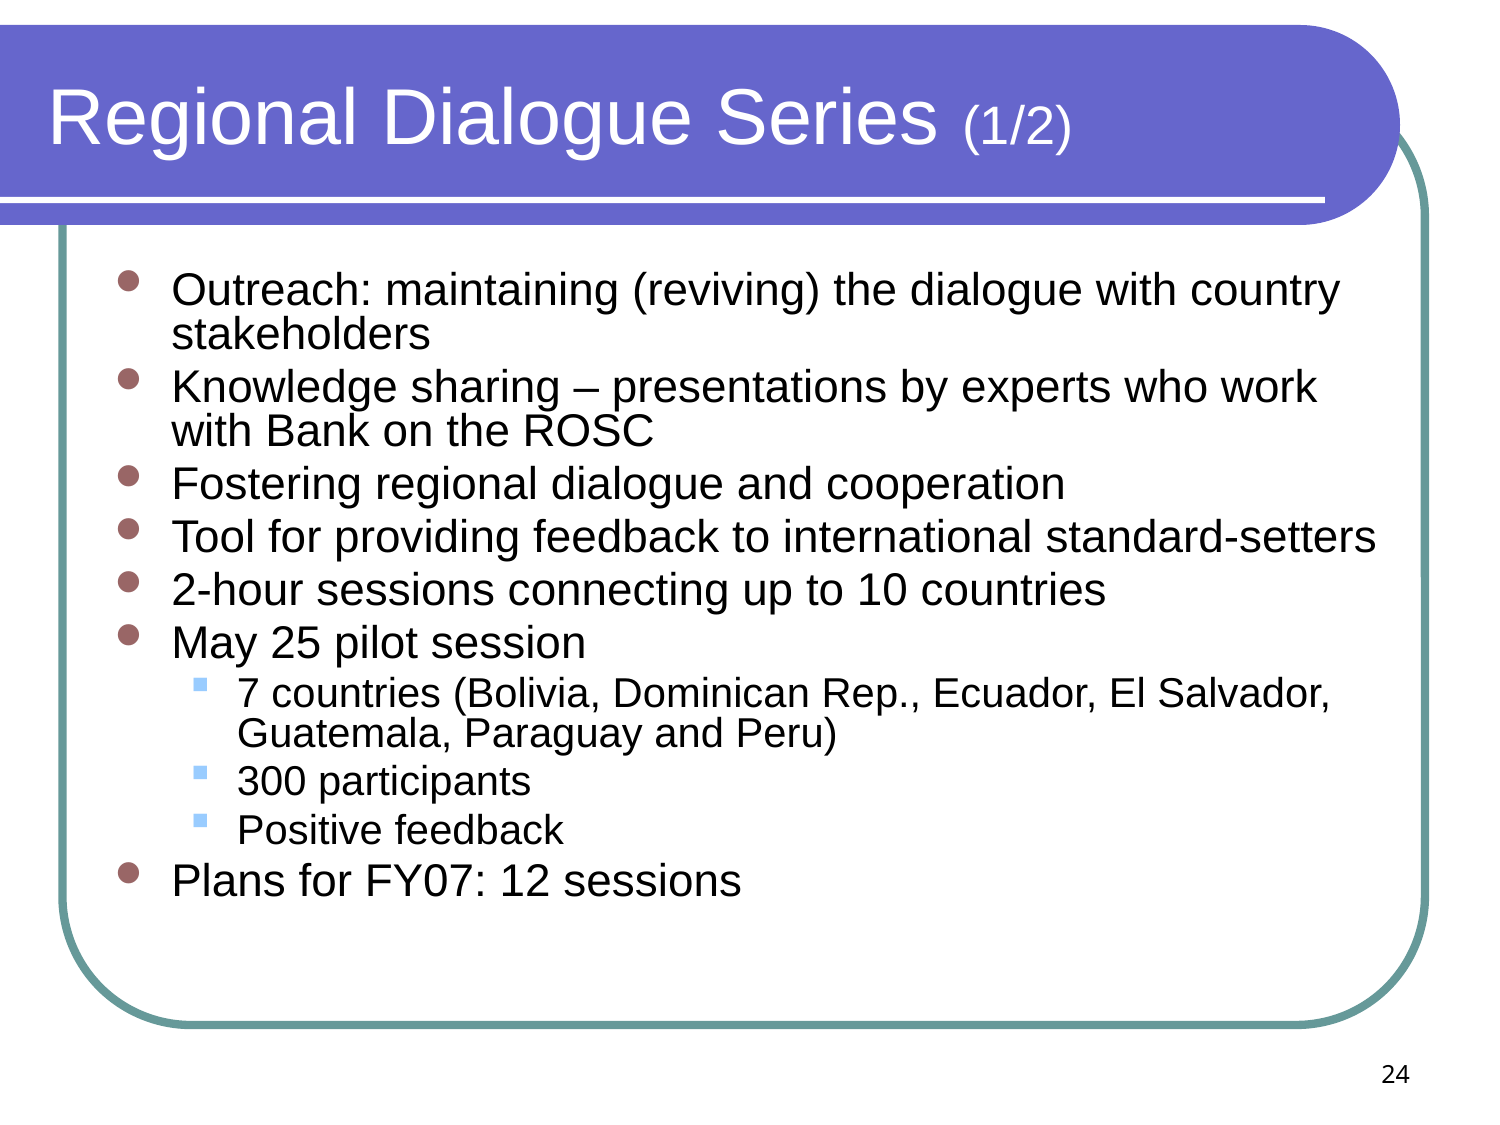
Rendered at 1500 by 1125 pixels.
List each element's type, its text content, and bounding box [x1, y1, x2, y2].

slide_number 24 [1074, 1024, 1426, 1101]
title Regional Dialogue Series (1/2) [31, 37, 1348, 188]
list Outreach: maintaining (reviving) the dialogue with country stakeholders Knowledge sharing – presentations by experts who work with Bank on the ROSC Fostering regional dialogue and cooperation Tool for providing feedback to international standard-setters 2-hour sessions connecting up to 10 countries May 25 pilot session 7 countries (Bolivia, Dominican Rep., Ecuador, El Salvador, Guatemala, Paraguay and Peru) 300 participants Positive feedback Plans for FY07: 12 sessions [99, 262, 1401, 988]
